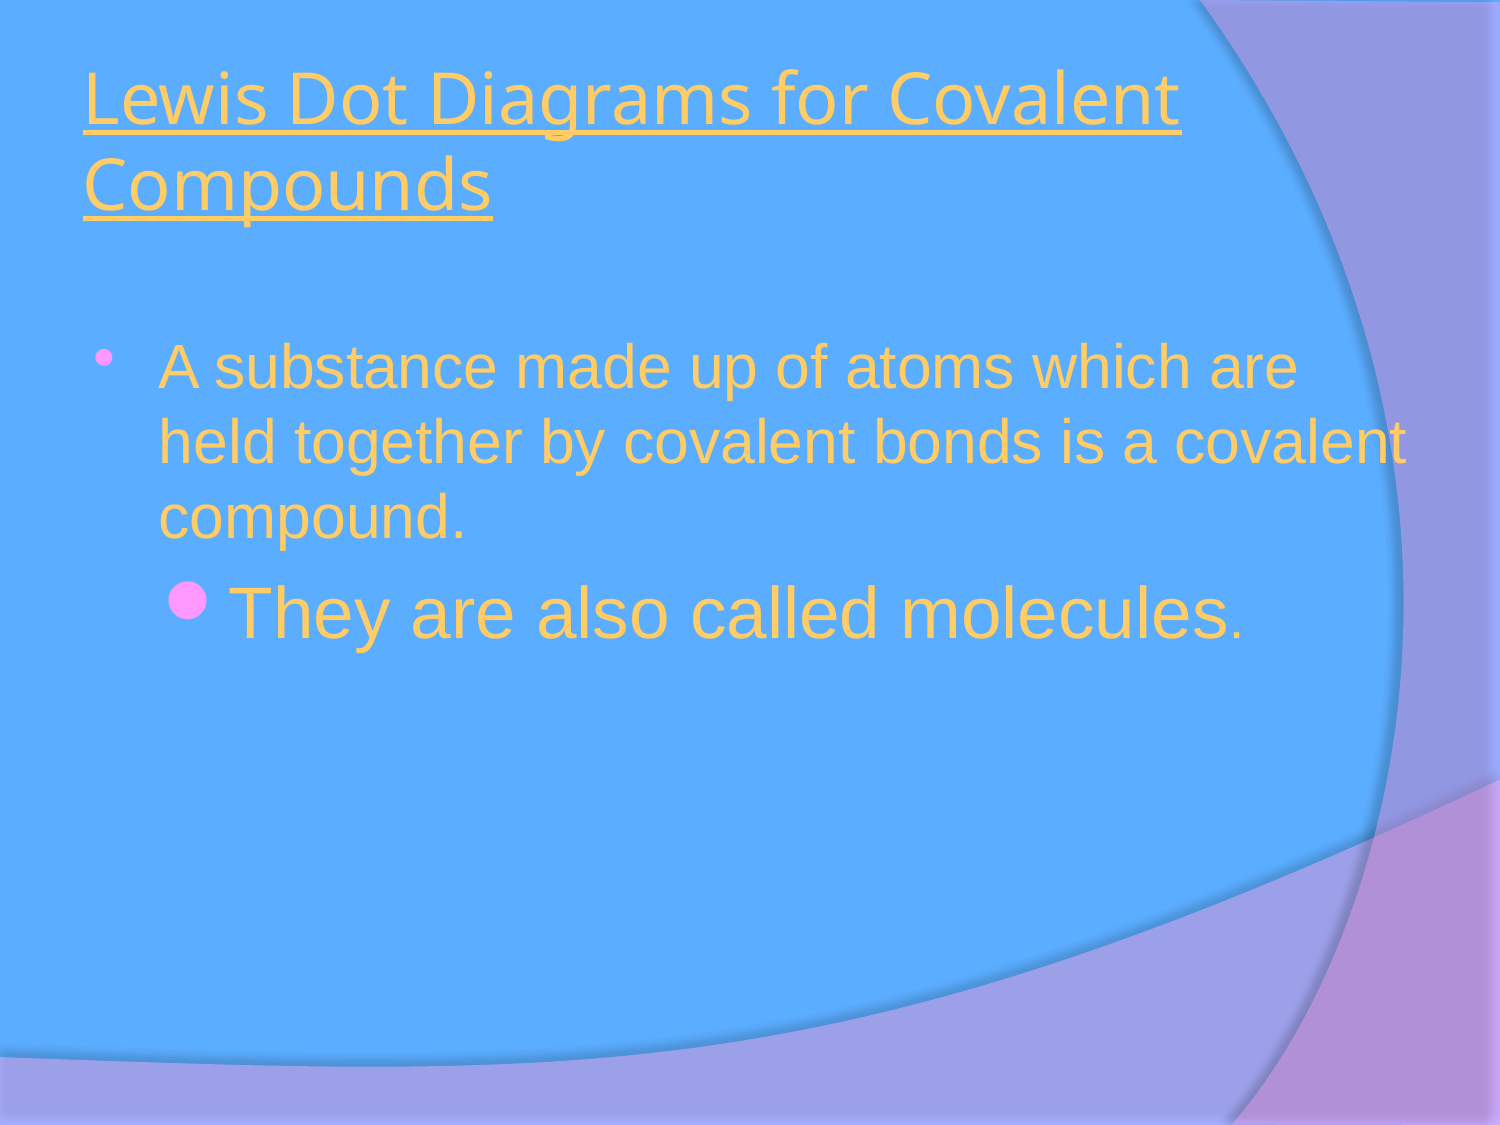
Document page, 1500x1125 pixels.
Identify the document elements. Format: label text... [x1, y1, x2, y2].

title Lewis Dot Diagrams for Covalent Compounds [75, 45, 1300, 233]
list A substance made up of atoms which are held together by covalent bonds is a covalent compound. They are also called molecules. [75, 318, 1425, 709]
